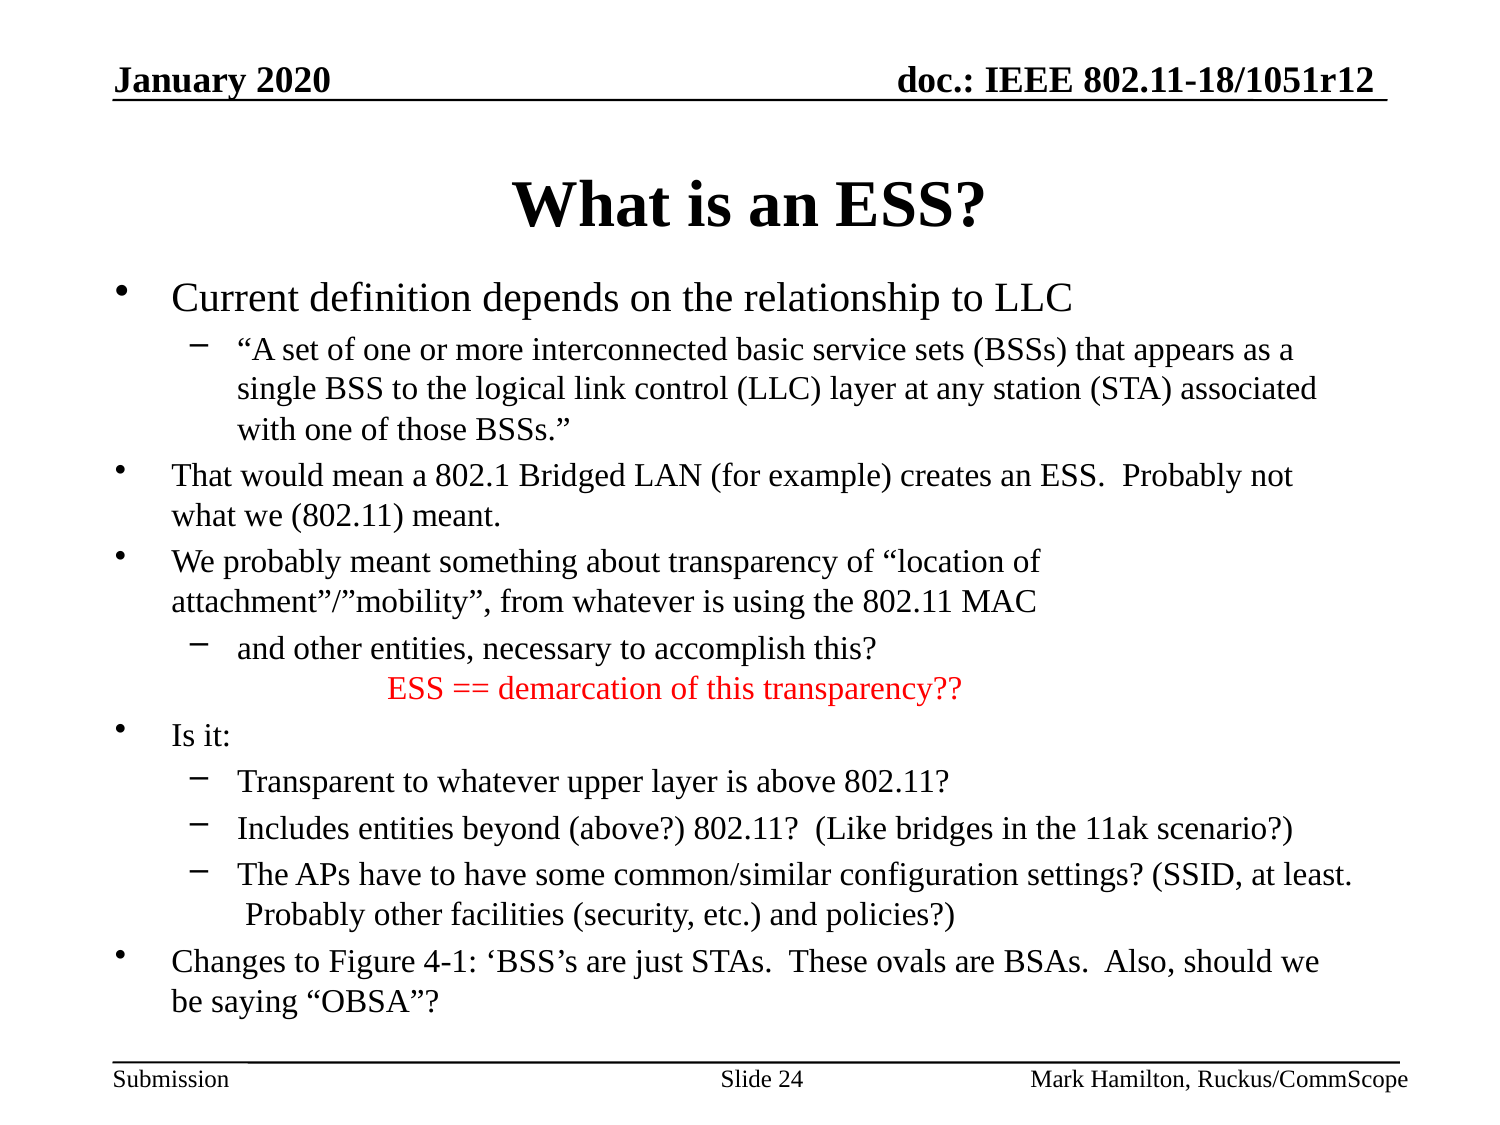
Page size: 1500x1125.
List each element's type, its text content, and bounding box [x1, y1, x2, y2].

list Current definition depends on the relationship to LLC “A set of one or more interconnected basic service sets (BSSs) that appears as a single BSS to the logical link control (LLC) layer at any station (STA) associated with one of those BSSs.” That would mean a 802.1 Bridged LAN (for example) creates an ESS. Probably not what we (802.11) meant. We probably meant something about transparency of “location of attachment”/”mobility”, from whatever is using the 802.11 MAC and other entities, necessary to accomplish this? ESS == demarcation of this transparency?? Is it: Transparent to whatever upper layer is above 802.11? Includes entities beyond (above?) 802.11? (Like bridges in the 11ak scenario?) The APs have to have some common/similar configuration settings? (SSID, at least. Probably other facilities (security, etc.) and policies?) Changes to Figure 4-1: ‘BSS’s are just STAs. These ovals are BSAs. Also, should we be saying “OBSA”? [99, 262, 1375, 1013]
title What is an ESS? [112, 112, 1388, 288]
